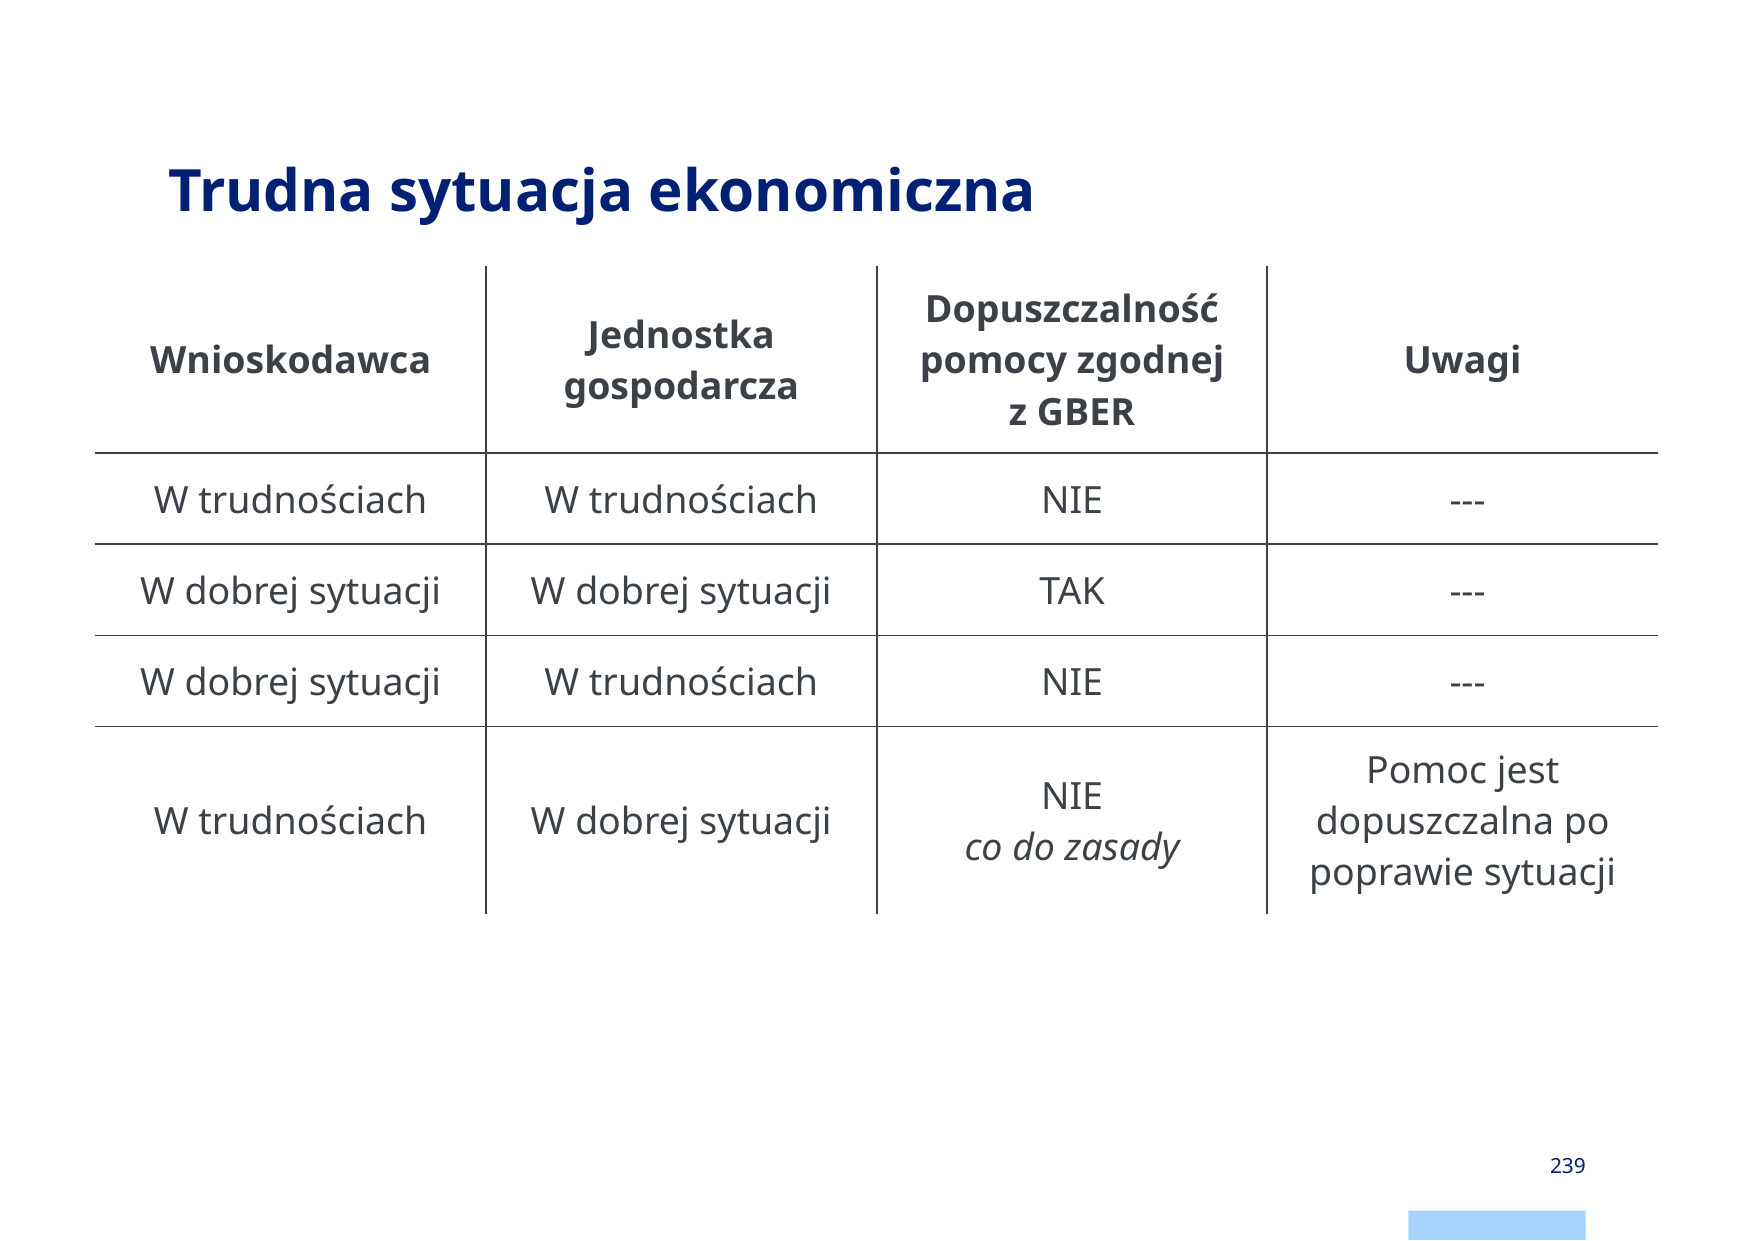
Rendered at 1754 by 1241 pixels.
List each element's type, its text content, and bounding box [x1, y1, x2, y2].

table_cell --- [1268, 545, 1658, 635]
table_cell NIE [878, 636, 1266, 726]
table_cell W dobrej sytuacji [95, 545, 485, 635]
table_cell Pomoc jest dopuszczalna po poprawie sytuacji [1268, 727, 1658, 914]
table_header Dopuszczalność pomocy zgodnej z GBER [878, 266, 1266, 452]
table_cell W trudnościach [95, 727, 485, 914]
slide_number 239 [1408, 1151, 1586, 1182]
table_cell NIE co do zasady [878, 727, 1266, 914]
table_cell W dobrej sytuacji [487, 545, 876, 635]
table_cell TAK [878, 545, 1266, 635]
table_cell W dobrej sytuacji [487, 727, 876, 914]
table_header Uwagi [1268, 266, 1658, 452]
title Trudna sytuacja ekonomiczna [168, 147, 1586, 266]
table_header Jednostka gospodarcza [487, 266, 876, 452]
table_cell NIE [878, 454, 1266, 543]
table_header Wnioskodawca [95, 266, 485, 452]
table_cell --- [1268, 636, 1658, 726]
table_cell W trudnościach [487, 636, 876, 726]
table_cell W dobrej sytuacji [95, 636, 485, 726]
table_cell W trudnościach [487, 454, 876, 543]
table_cell --- [1268, 454, 1658, 543]
table_cell W trudnościach [95, 454, 485, 543]
